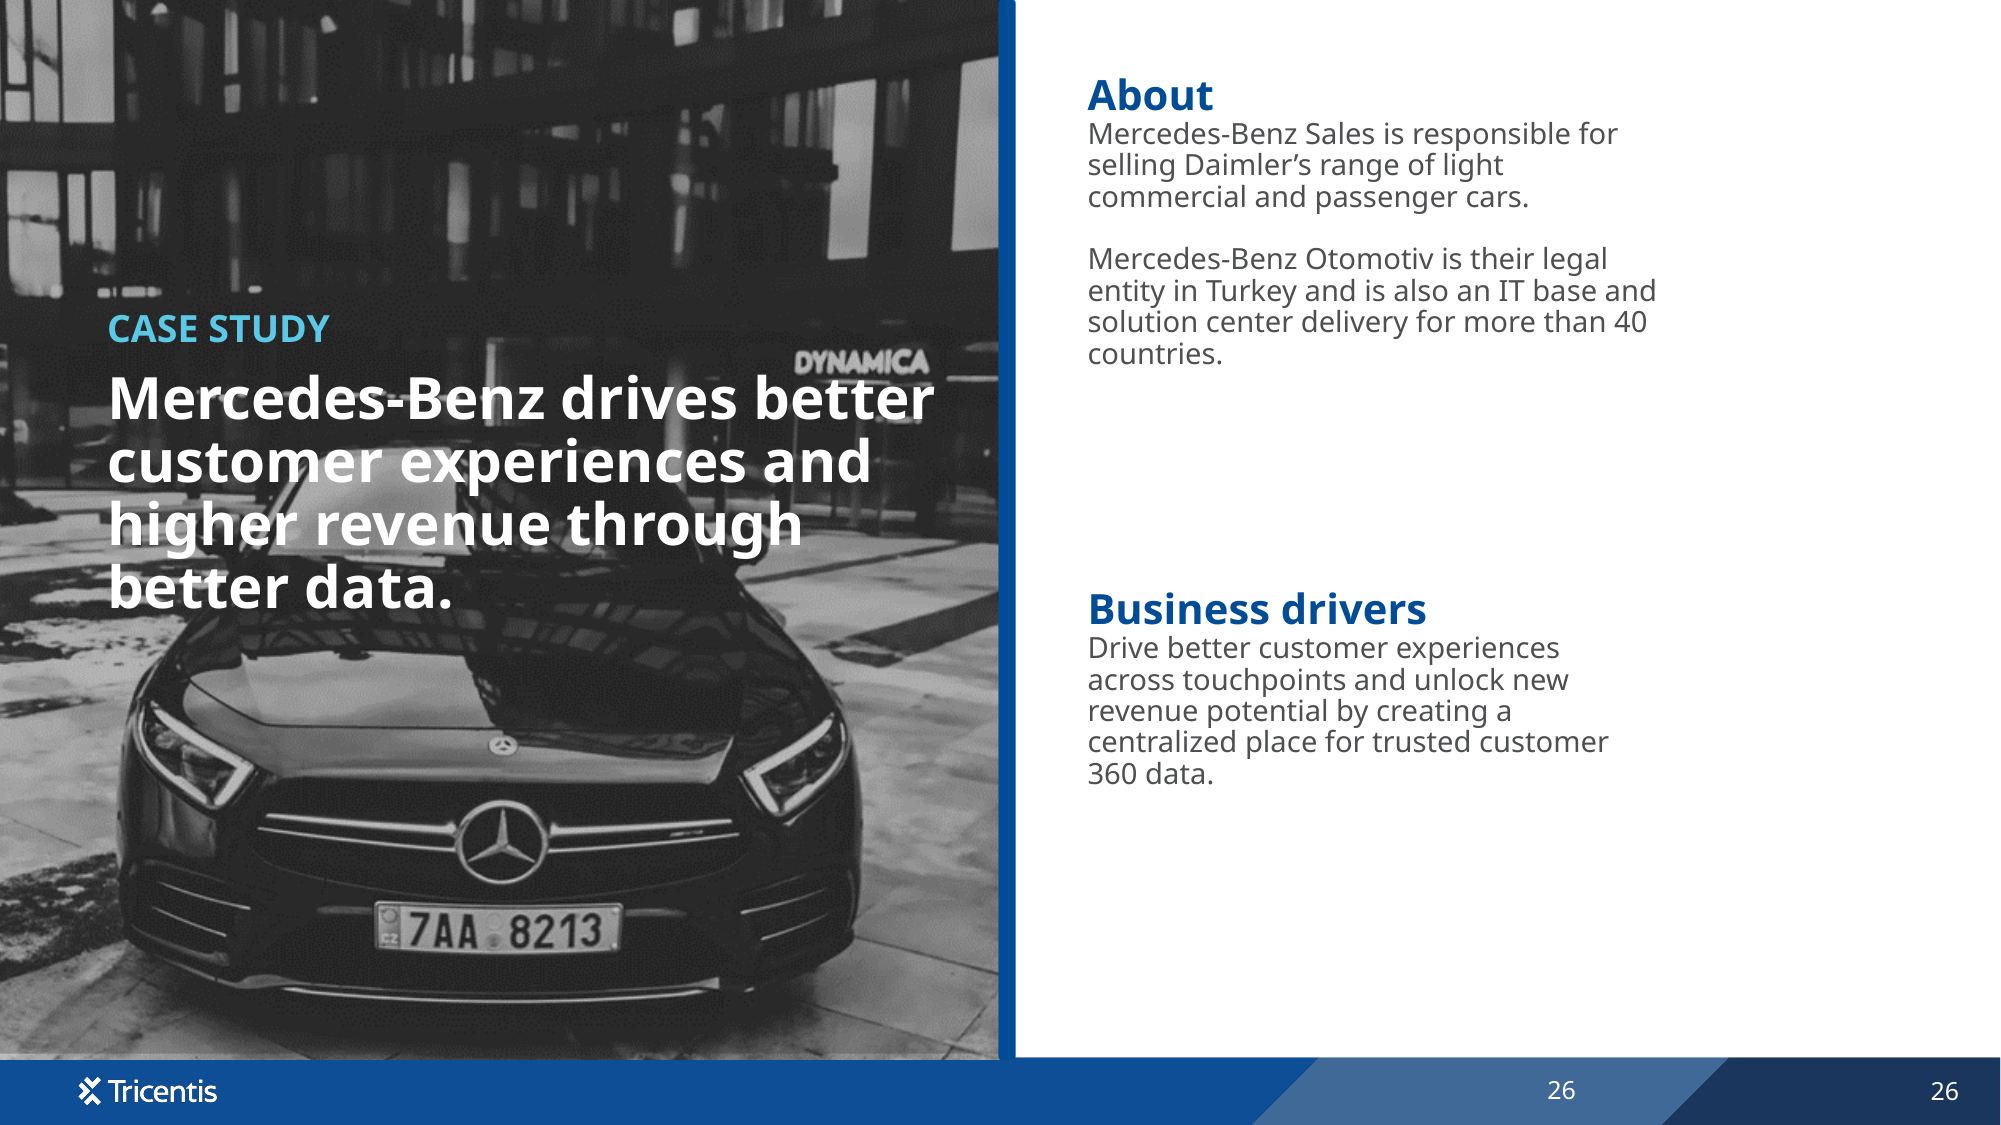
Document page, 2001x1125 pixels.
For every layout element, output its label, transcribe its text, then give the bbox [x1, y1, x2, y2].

picture [76, 1073, 219, 1109]
slide_number 26 [1532, 1061, 1983, 1122]
text_box Business drivers Drive better customer experiences across touchpoints and unlock new revenue potential by creating a centralized place for trusted customer 360 data. [1087, 602, 1653, 881]
text_box [998, 0, 1017, 1061]
text_box About Mercedes-Benz Sales is responsible for selling Daimler’s range of light commercial and passenger cars. Mercedes-Benz Otomotiv is their legal entity in Turkey and is also an IT base and solution center delivery for more than 40 countries. [1087, 73, 1670, 371]
picture [0, 0, 1000, 1060]
